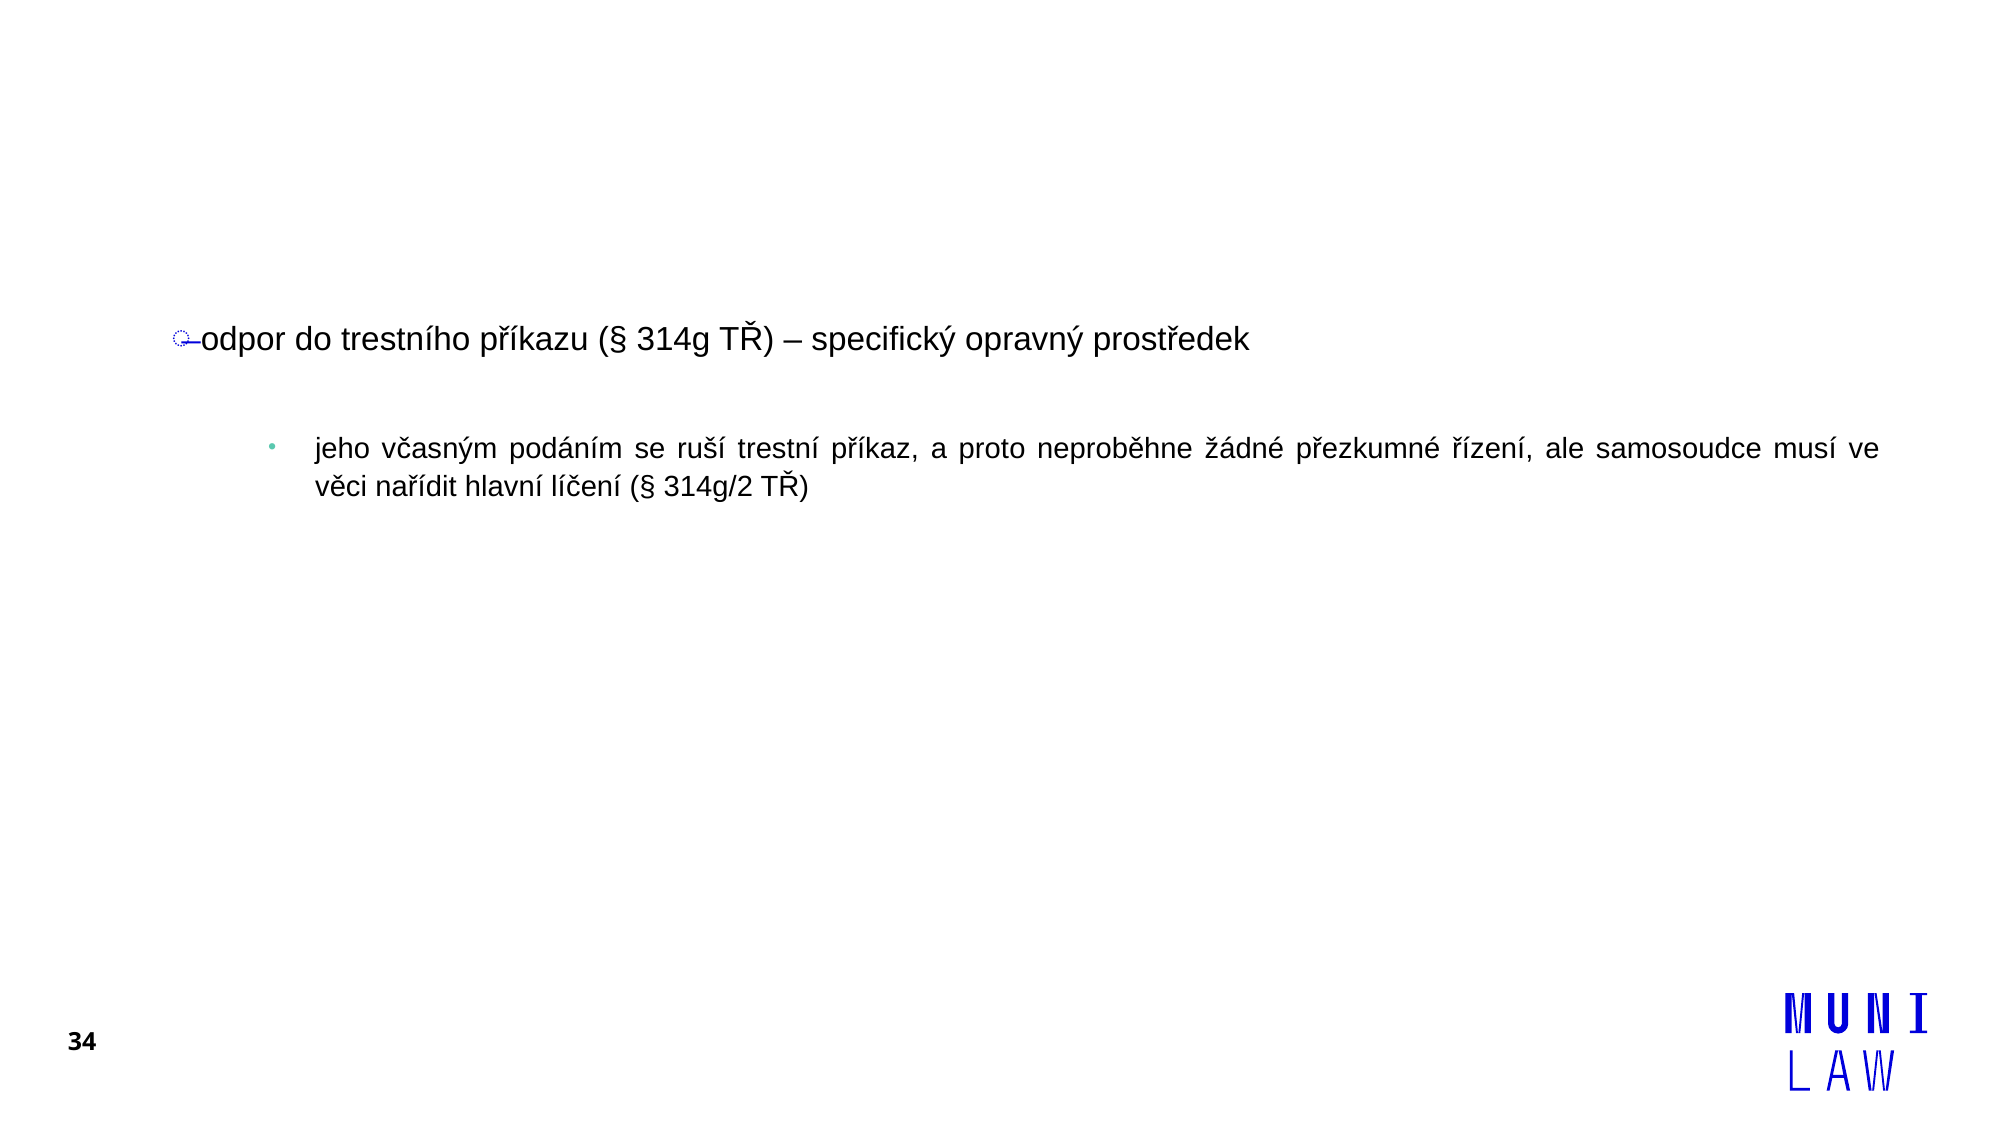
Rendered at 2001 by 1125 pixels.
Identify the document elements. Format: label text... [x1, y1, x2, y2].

list odpor do trestního příkazu (§ 314g TŘ) – specifický opravný prostředek jeho včasným podáním se ruší trestní příkaz, a proto neproběhne žádné přezkumné řízení, ale samosoudce musí ve věci nařídit hlavní líčení (§ 314g/2 TŘ) [118, 277, 1883, 957]
slide_number 34 [67, 1021, 110, 1063]
